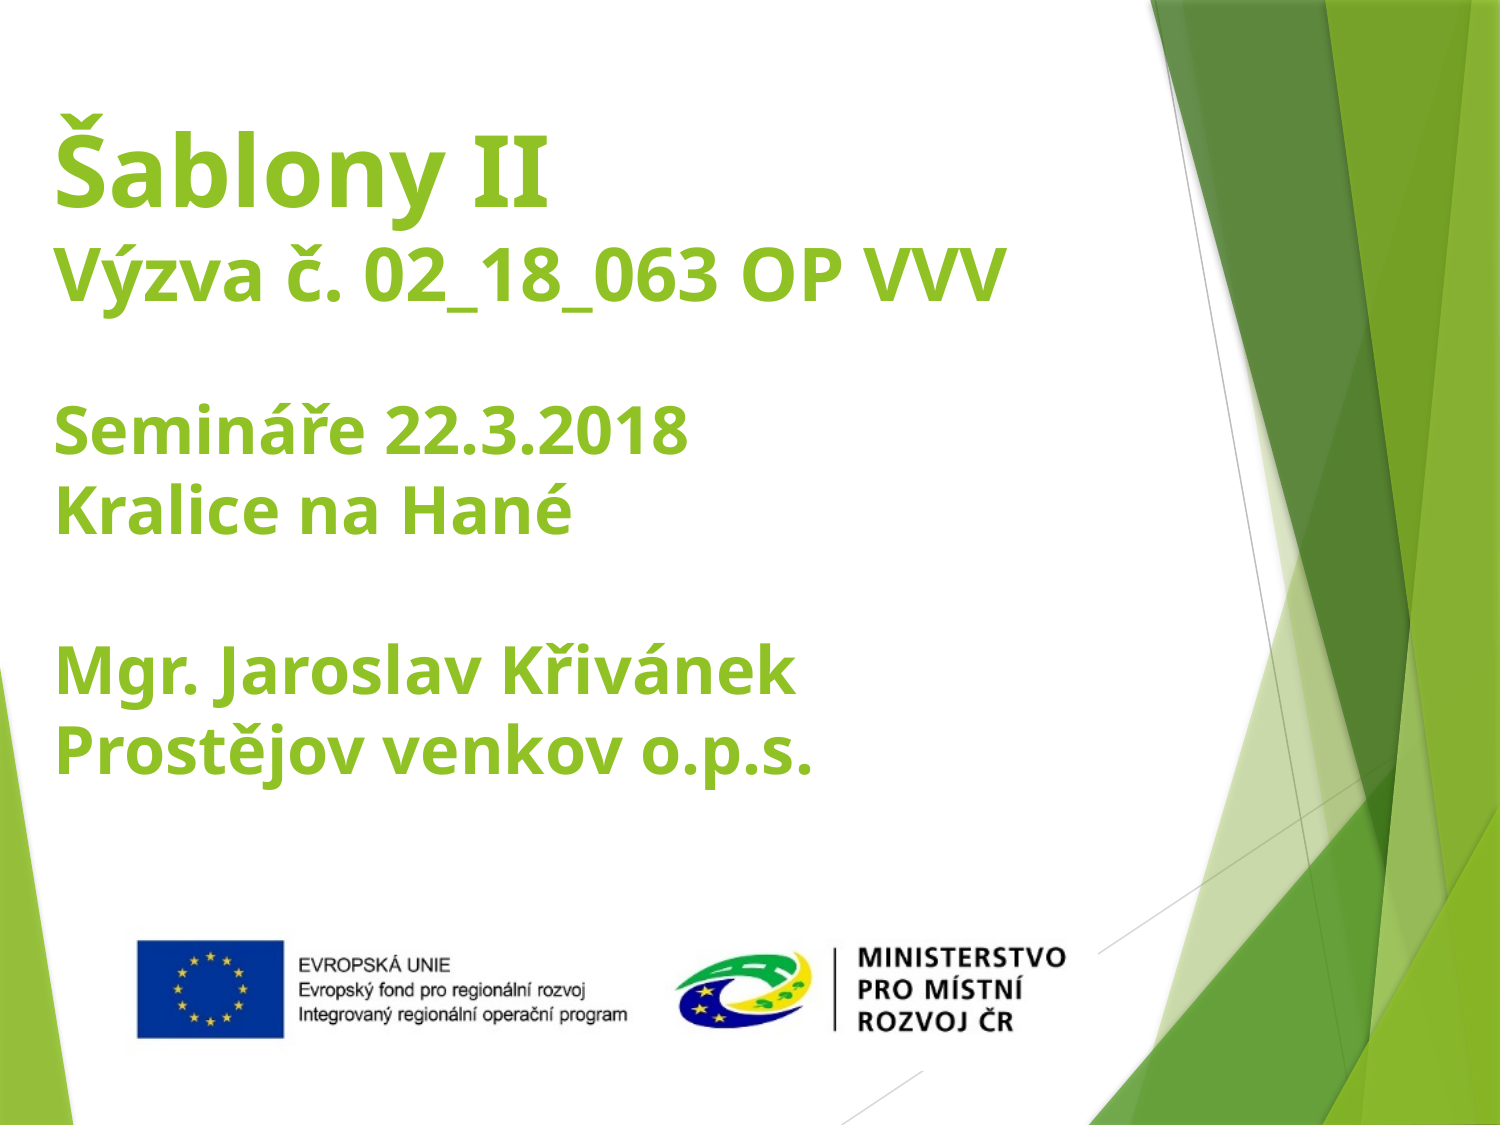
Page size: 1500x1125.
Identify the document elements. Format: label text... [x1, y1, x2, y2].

picture [104, 906, 1098, 1071]
title Šablony II Výzva č. 02_18_063 OP VVV Semináře 22.3.2018 Kralice na Hané Mgr. Jaroslav Křivánek Prostějov venkov o.p.s. [38, 99, 1244, 883]
